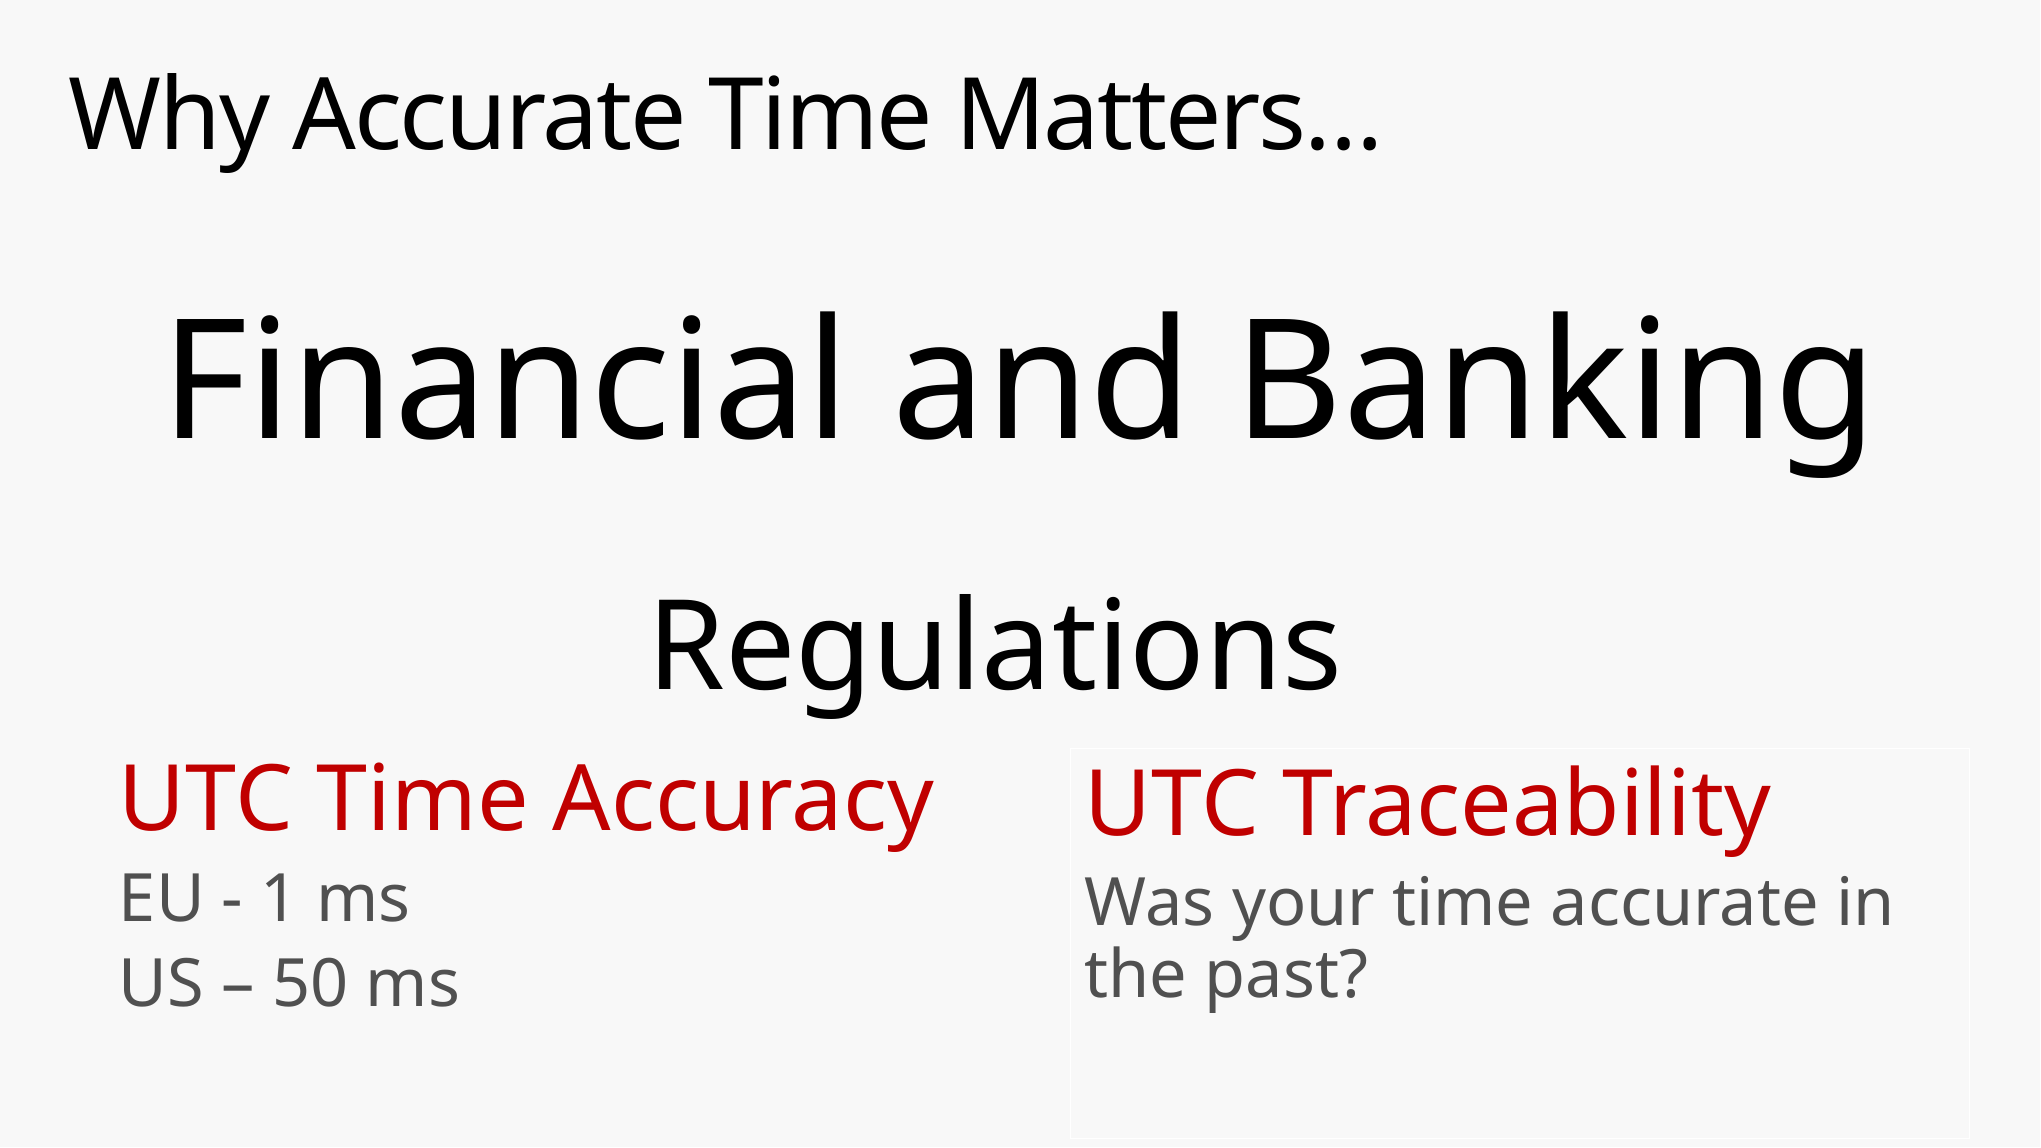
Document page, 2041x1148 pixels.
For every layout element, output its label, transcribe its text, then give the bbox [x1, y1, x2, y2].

text_box Regulations [20, 566, 1970, 732]
text_box UTC Time Accuracy EU - 1 ms US – 50 ms [95, 736, 995, 1148]
text_box UTC Traceability Was your time accurate in the past? [1070, 748, 1970, 1139]
list Financial and Banking [45, 279, 1995, 492]
title Why Accurate Time Matters… [45, 48, 1996, 199]
